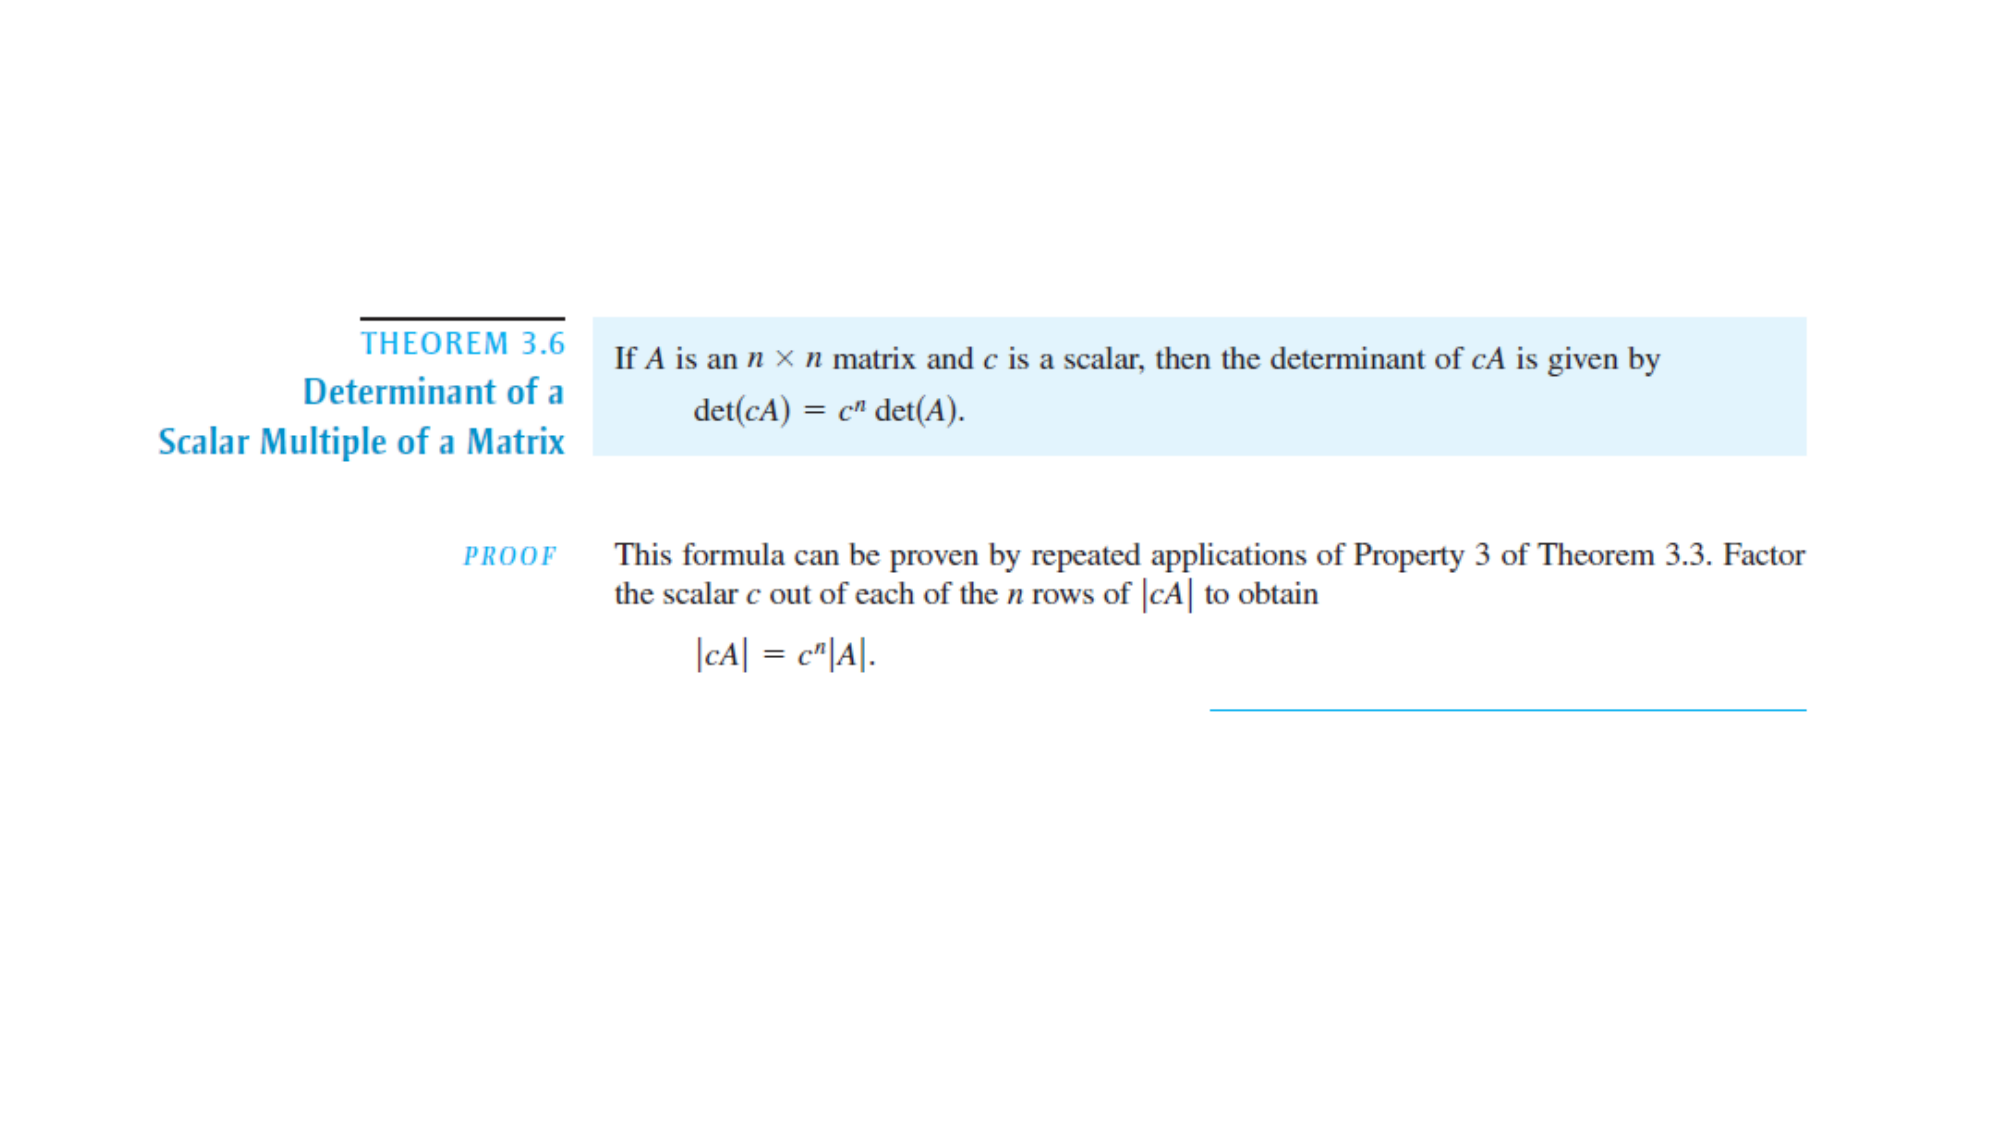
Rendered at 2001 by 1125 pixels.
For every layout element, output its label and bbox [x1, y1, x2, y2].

picture [137, 299, 1833, 732]
